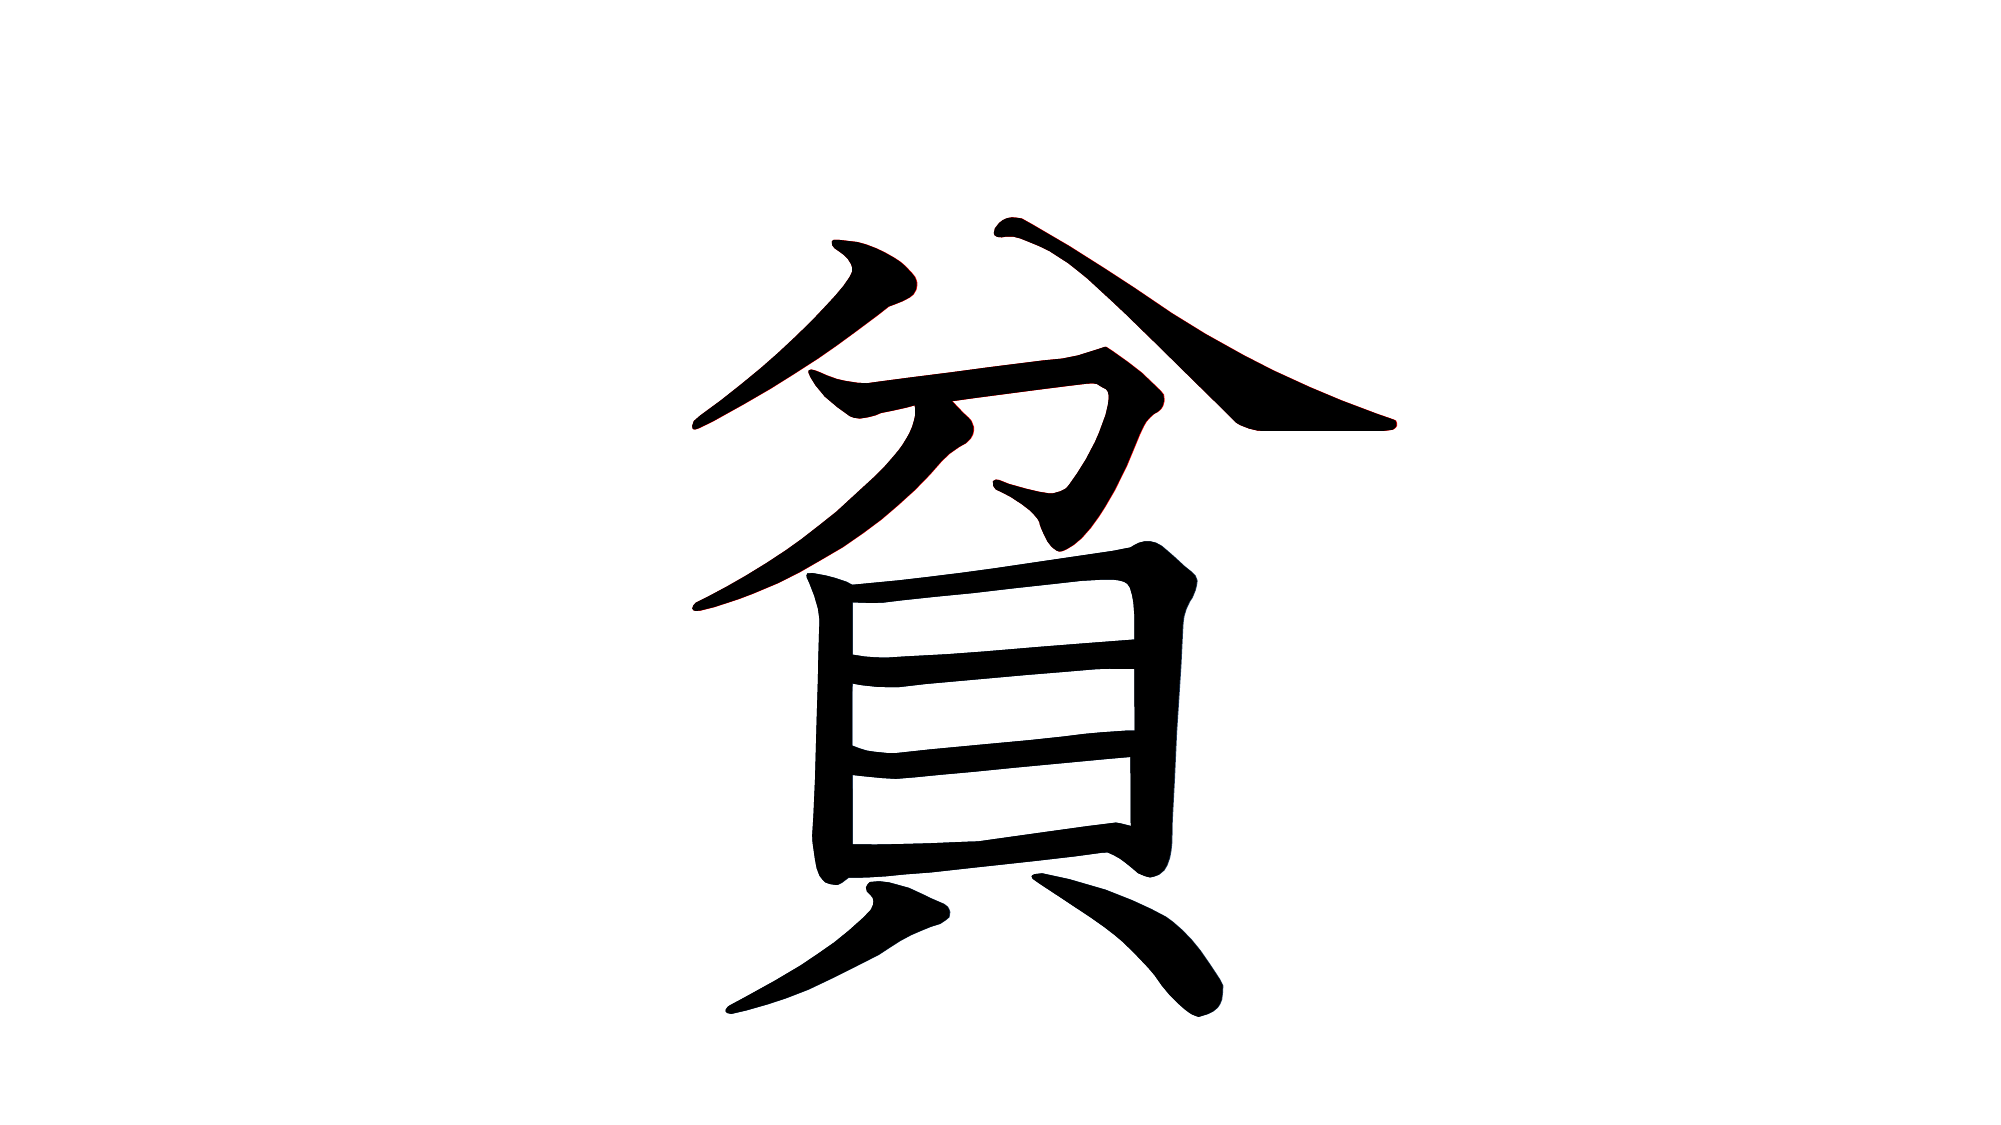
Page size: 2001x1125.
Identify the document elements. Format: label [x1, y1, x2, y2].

text_box [691, 217, 1397, 1018]
